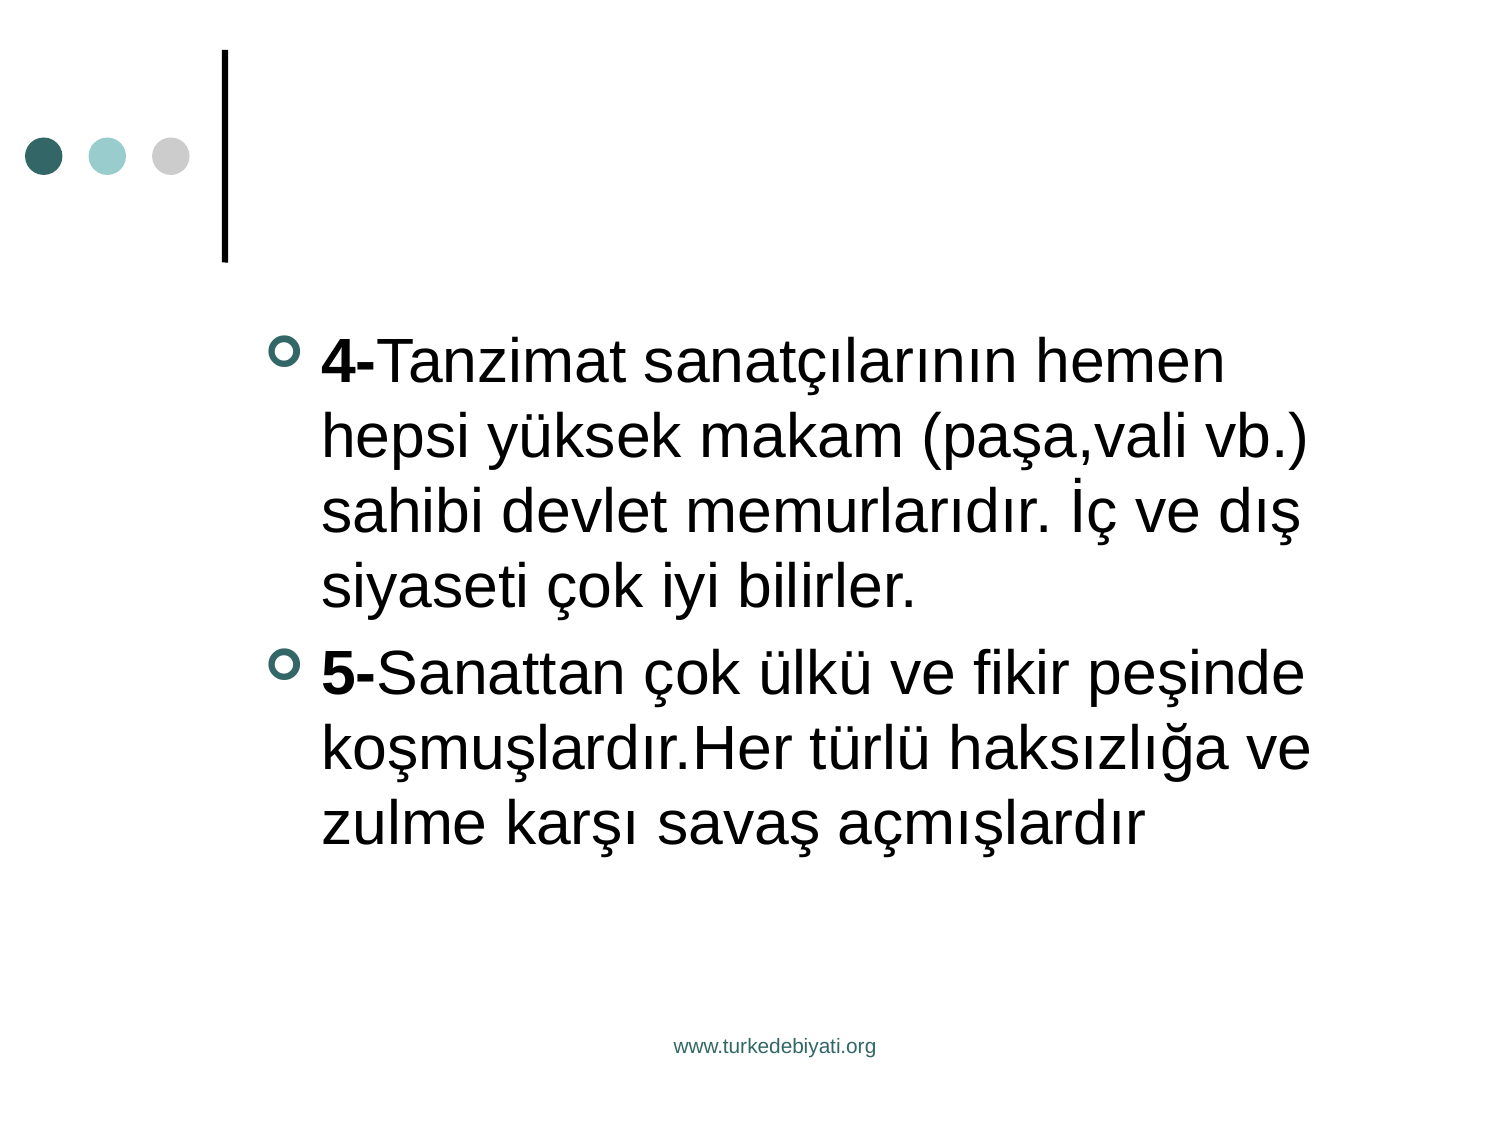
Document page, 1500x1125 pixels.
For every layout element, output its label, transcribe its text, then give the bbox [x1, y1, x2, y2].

footer www.turkedebiyati.org [537, 1025, 1013, 1100]
list 4-Tanzimat sanatçılarının hemen hepsi yüksek makam (paşa,vali vb.) sahibi devlet memurlarıdır. İç ve dış siyaseti çok iyi bilirler. 5-Sanattan çok ülkü ve fikir peşinde koşmuşlardır.Her türlü haksızlığa ve zulme karşı savaş açmışlardır [249, 312, 1400, 988]
